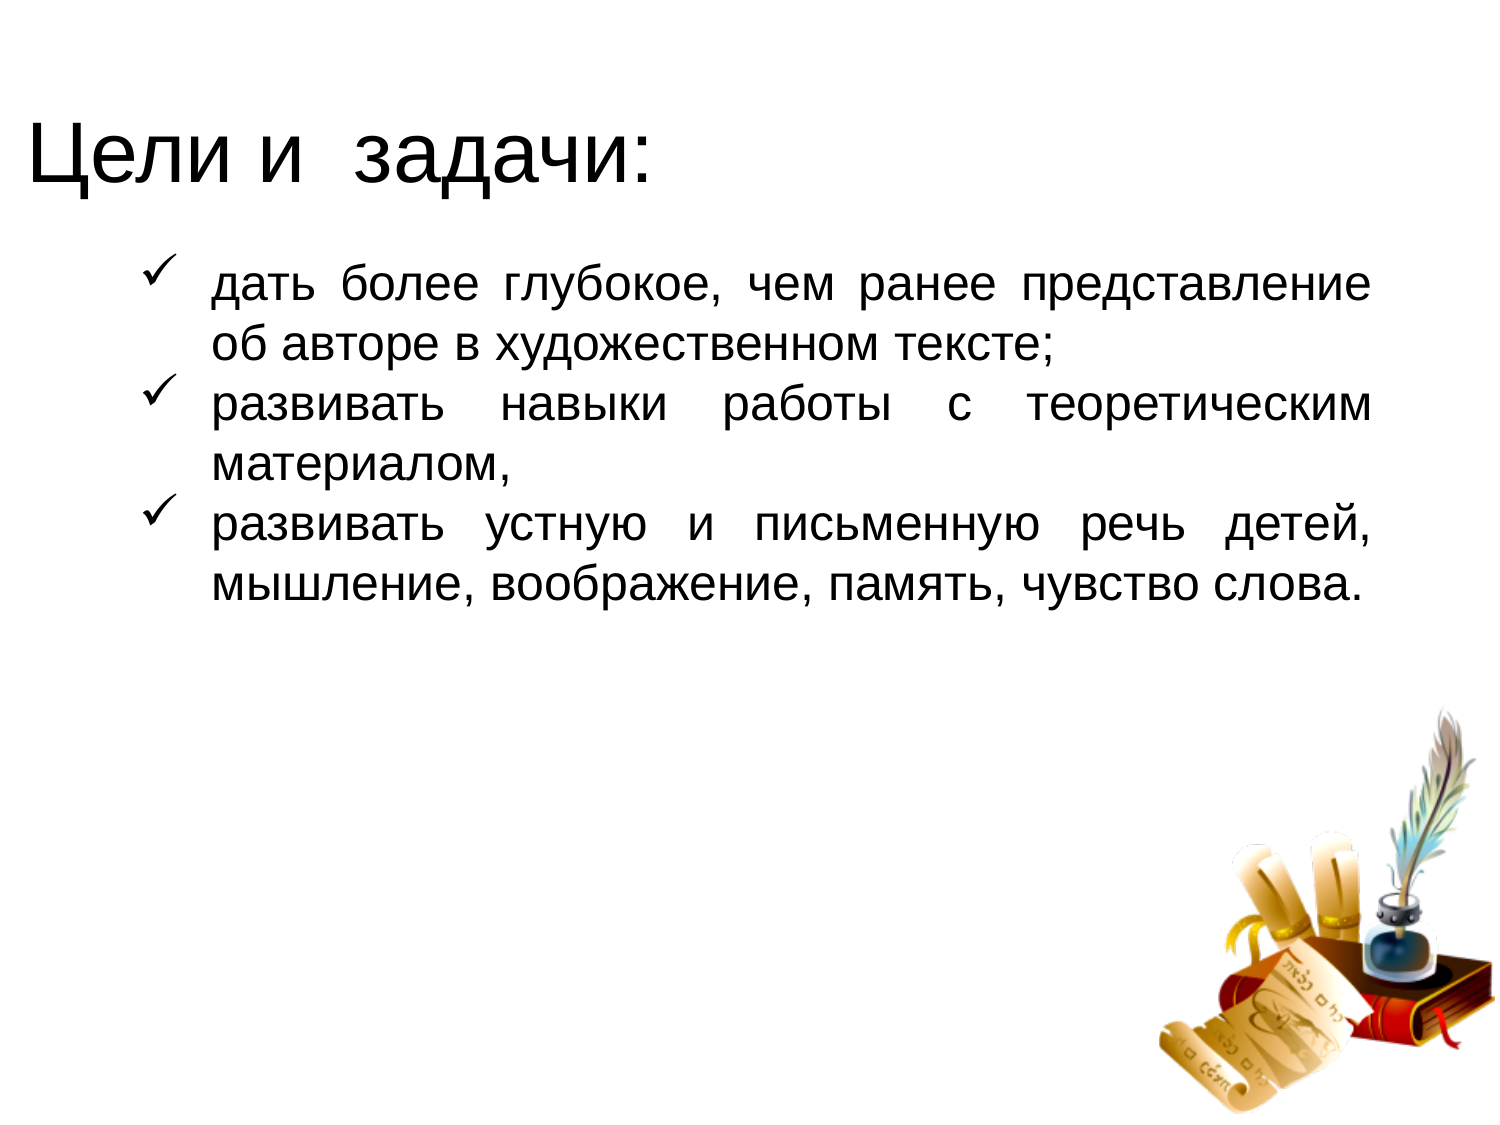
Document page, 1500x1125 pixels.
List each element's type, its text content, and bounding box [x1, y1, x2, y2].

picture [1159, 703, 1495, 1115]
text_box дать более глубокое, чем ранее представление об авторе в художественном тексте; развивать навыки работы с теоретическим материалом, развивать устную и письменную речь детей, мышление, воображение, память, чувство слова. [123, 243, 1388, 619]
title Цели и задачи: [11, 88, 951, 209]
